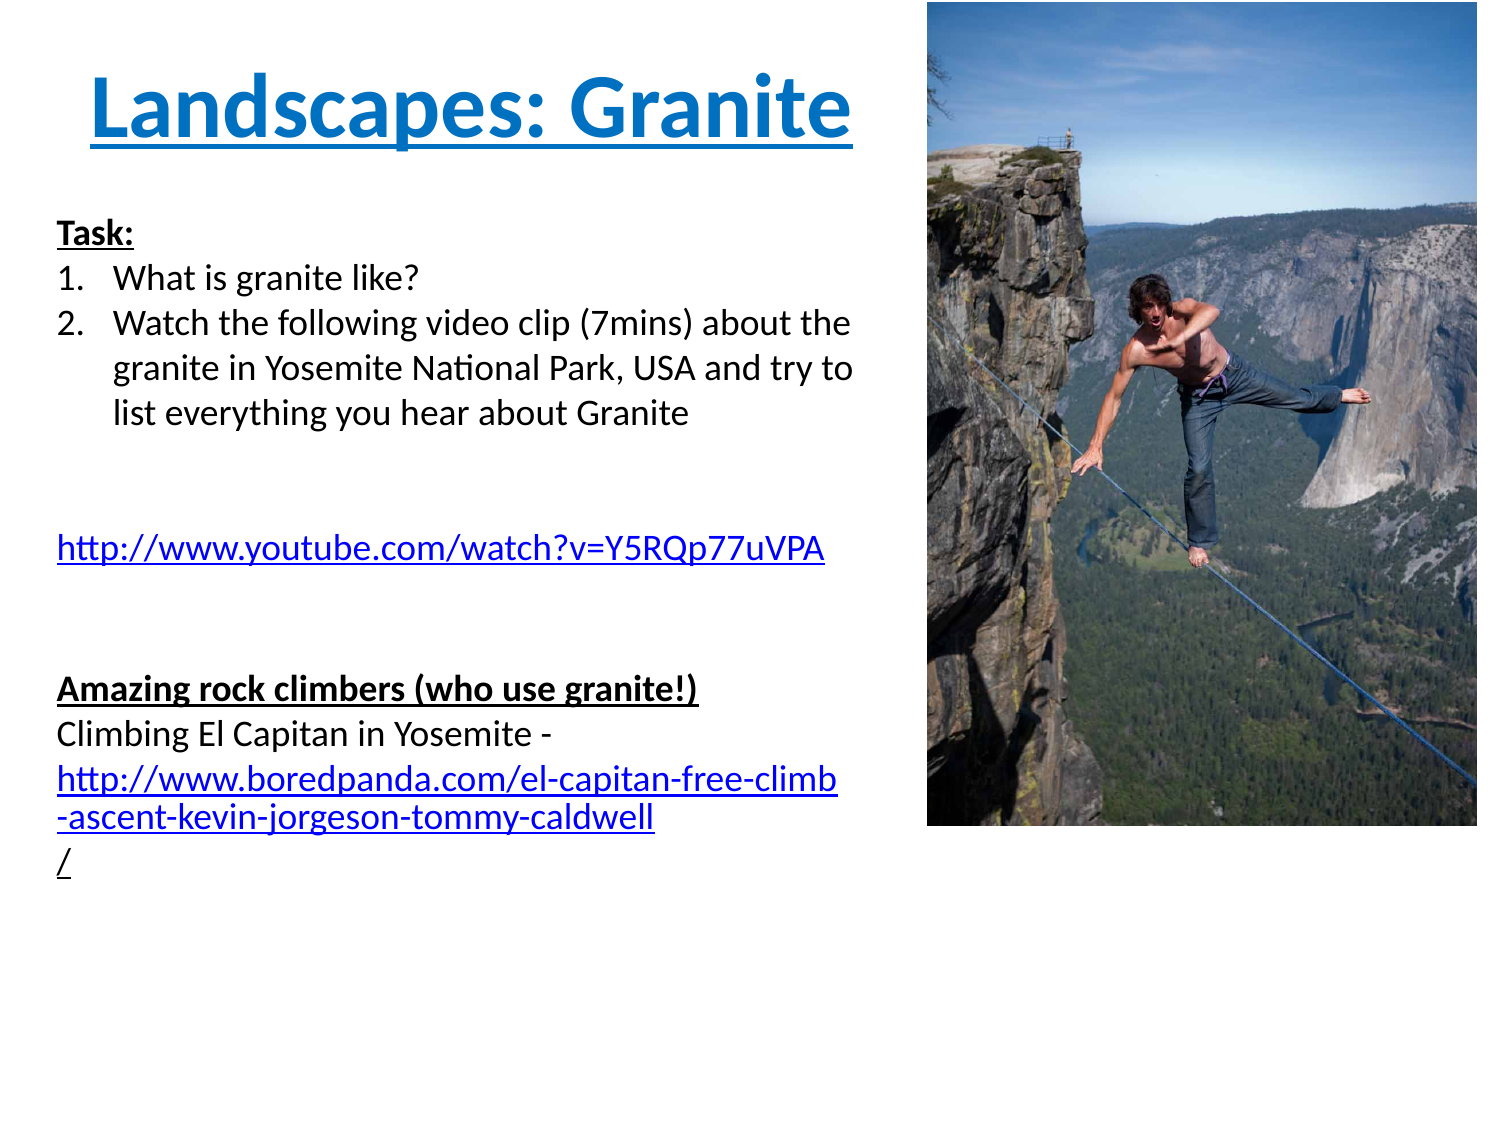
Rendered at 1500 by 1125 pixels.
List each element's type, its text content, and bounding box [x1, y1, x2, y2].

text_box Task: What is granite like? Watch the following video clip (7mins) about the granite in Yosemite National Park, USA and try to list everything you hear about Granite http://www.youtube.com/watch?v=Y5RQp77uVPA [41, 200, 892, 620]
title Landscapes: Granite [75, 7, 921, 195]
picture [926, 1, 1477, 827]
text_box Amazing rock climbers (who use granite!) Climbing El Capitan in Yosemite - http://www.boredpanda.com/el-capitan-free-climb-ascent-kevin-jorgeson-tommy-caldwell/ [41, 656, 857, 897]
